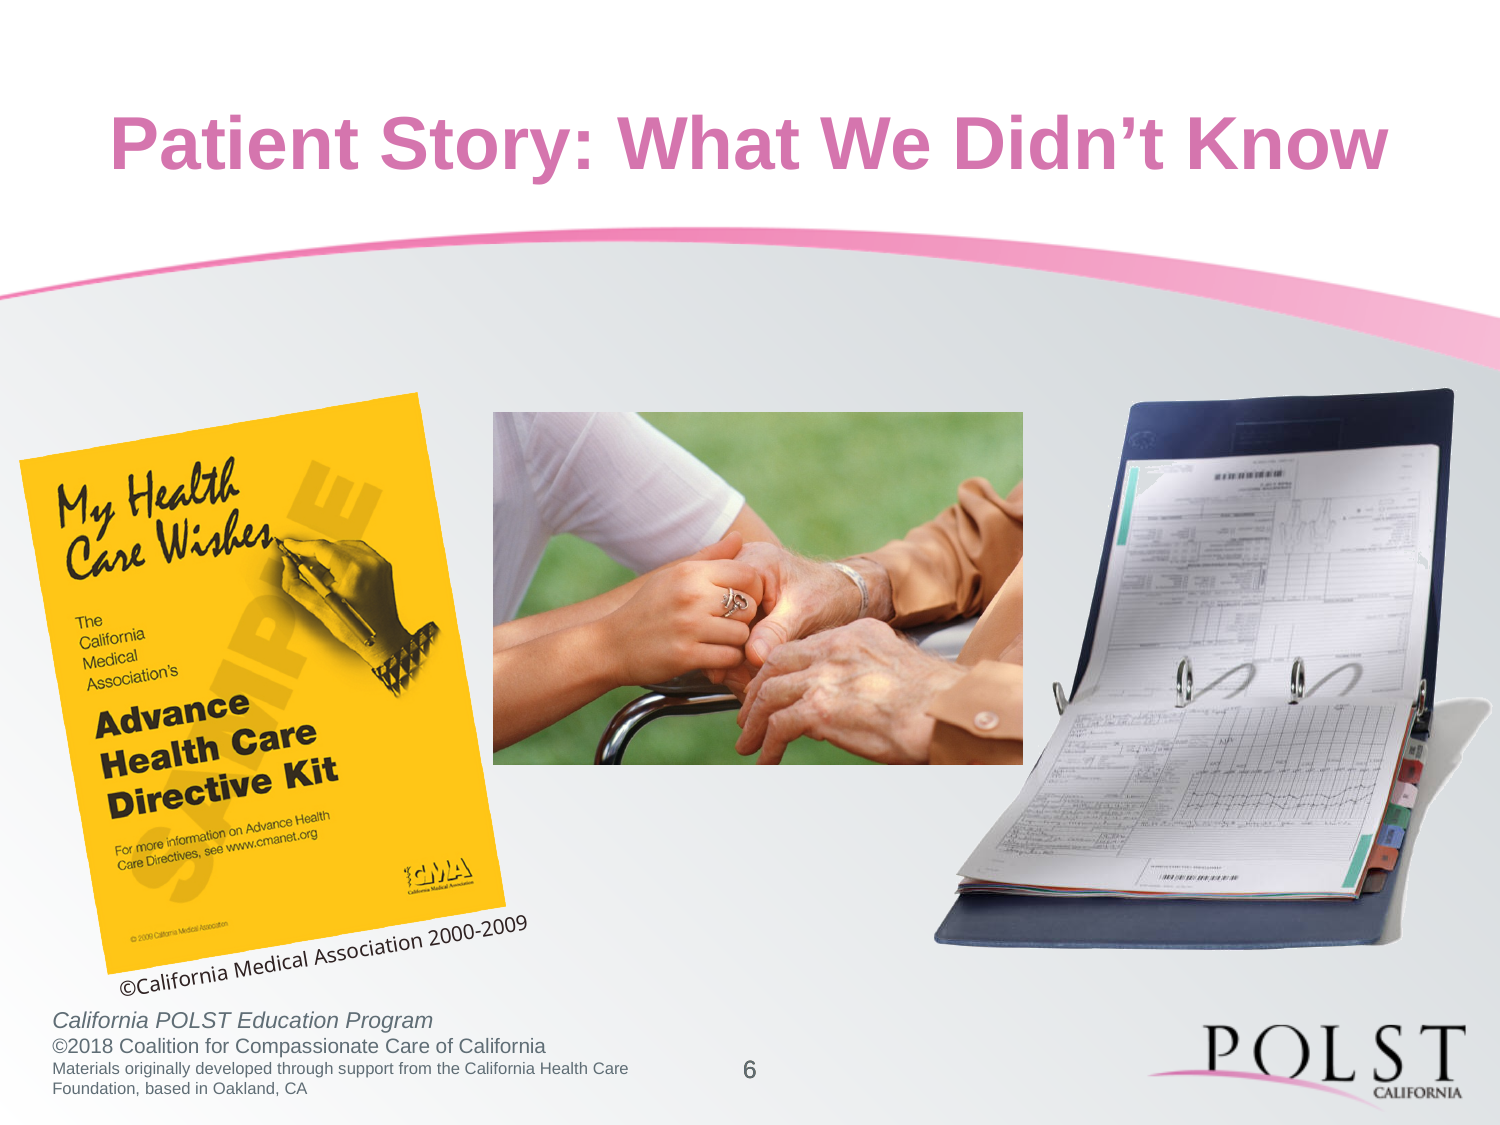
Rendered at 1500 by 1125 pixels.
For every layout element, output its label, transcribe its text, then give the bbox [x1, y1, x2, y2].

text_box [179, 957, 505, 1018]
picture [0, 0, 1500, 1125]
text_box ©California Medical Association 2000-2009 [52, 958, 428, 1020]
title Patient Story: What We Didn’t Know [75, 45, 1425, 233]
text_box ©California Medical Association 2000-2009 [470, 890, 595, 951]
